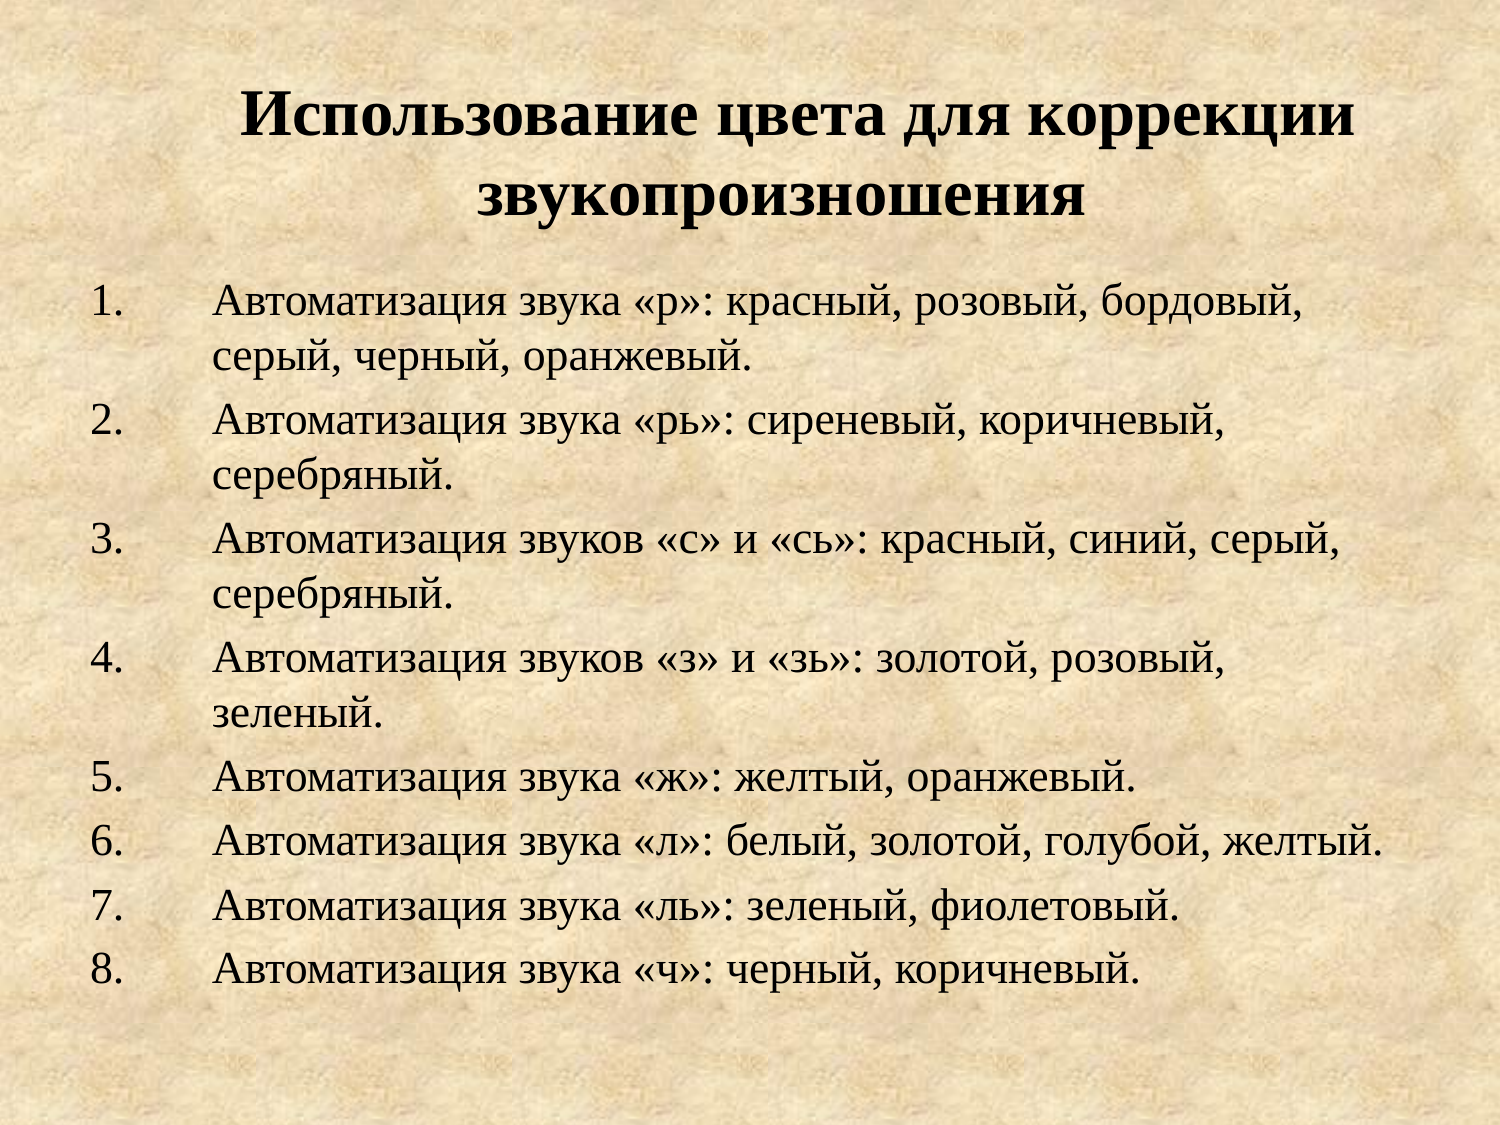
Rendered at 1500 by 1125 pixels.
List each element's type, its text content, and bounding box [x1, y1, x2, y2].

title Использование цвета для коррекции звукопроизношения [123, 54, 1474, 243]
picture [0, 0, 1500, 1125]
list Автоматизация звука «р»: красный, розовый, бордовый, серый, черный, оранжевый. Автоматизация звука «рь»: сиреневый, коричневый, серебряный. Автоматизация звуков «с» и «сь»: красный, синий, серый, серебряный. Автоматизация звуков «з» и «зь»: золотой, розовый, зеленый. Автоматизация звука «ж»: желтый, оранжевый. Автоматизация звука «л»: белый, золотой, голубой, желтый. Автоматизация звука «ль»: зеленый, фиолетовый. Автоматизация звука «ч»: черный, коричневый. [75, 262, 1425, 1005]
